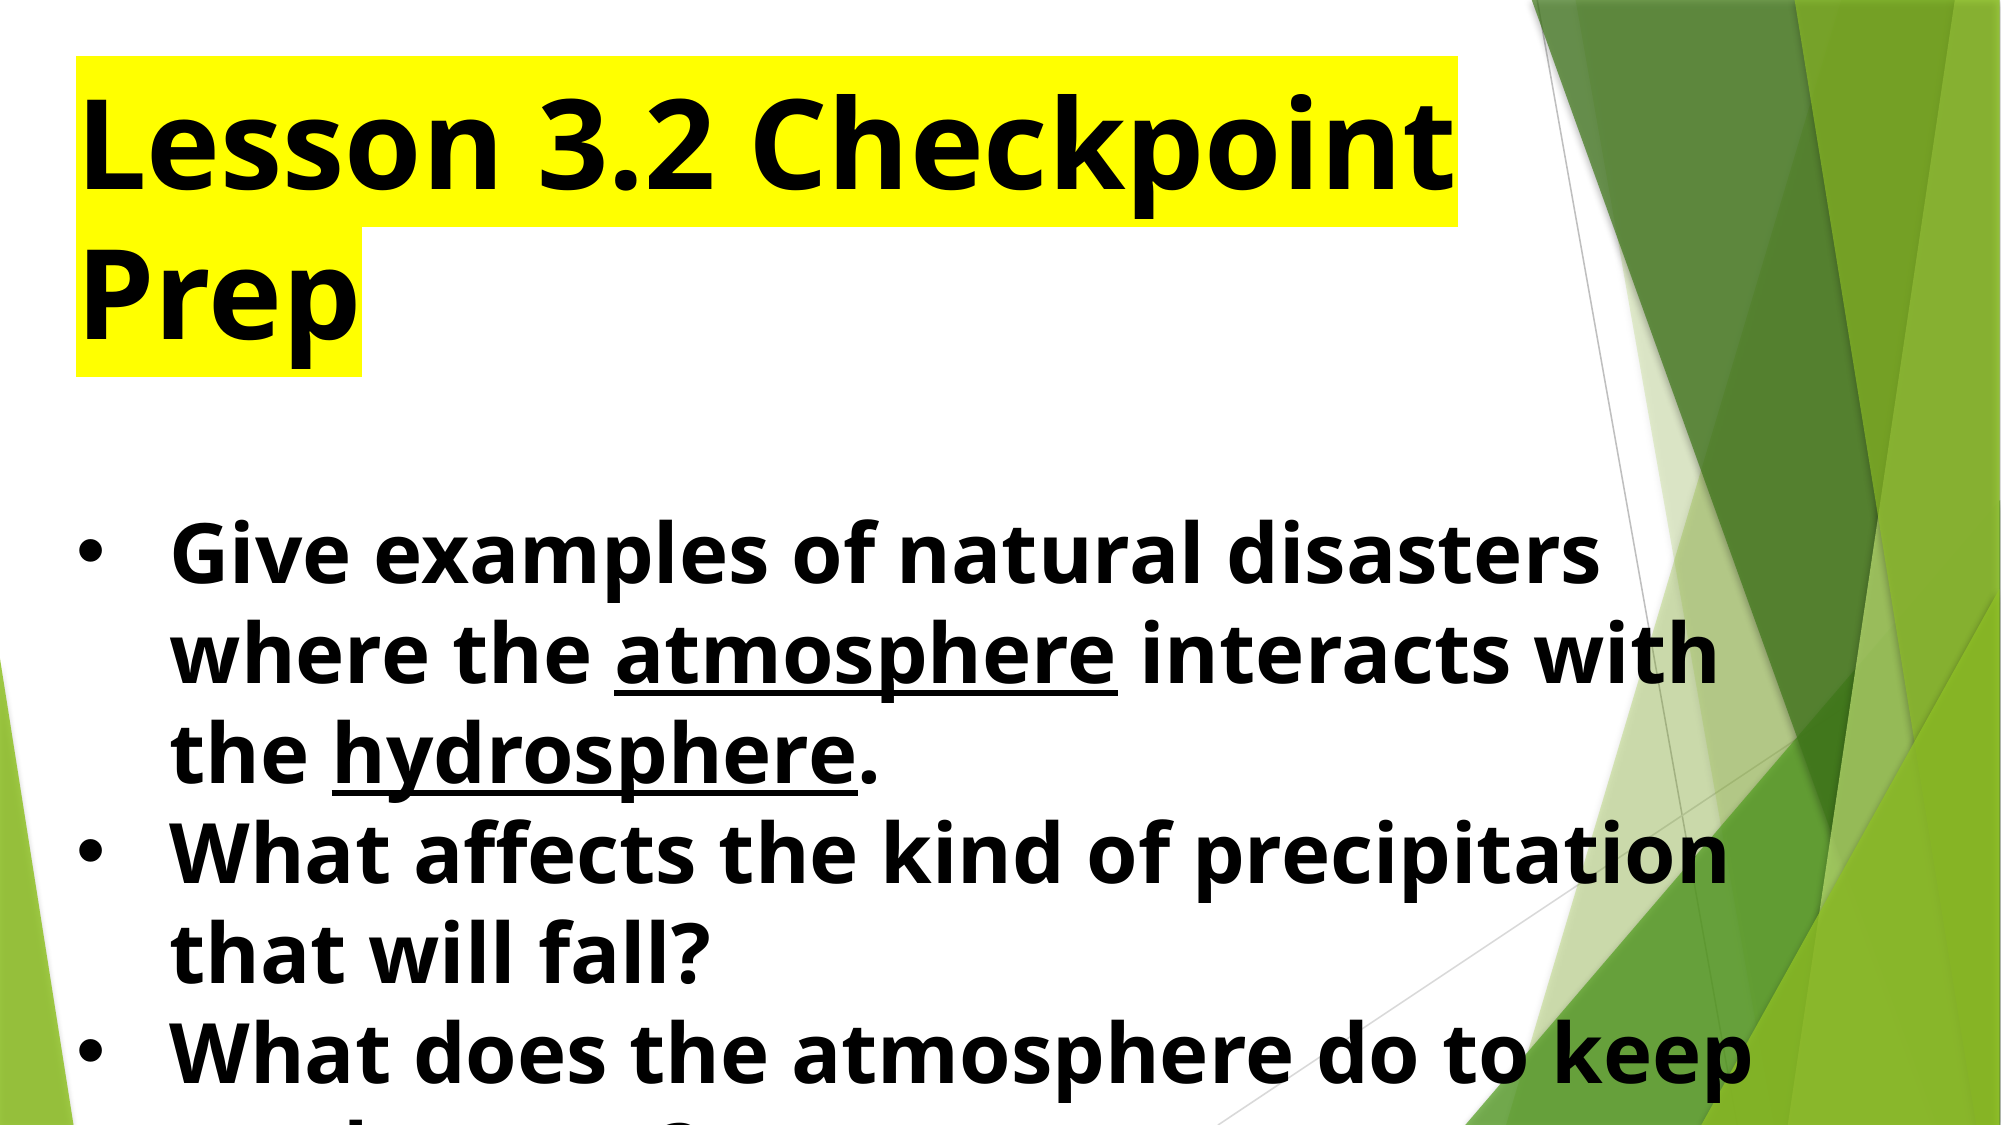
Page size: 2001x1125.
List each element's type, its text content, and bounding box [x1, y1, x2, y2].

text_box Lesson 3.2 Checkpoint Prep Give examples of natural disasters where the atmosphere interacts with the hydrosphere. What affects the kind of precipitation that will fall? What does the atmosphere do to keep earth warm? [61, 57, 1771, 1125]
